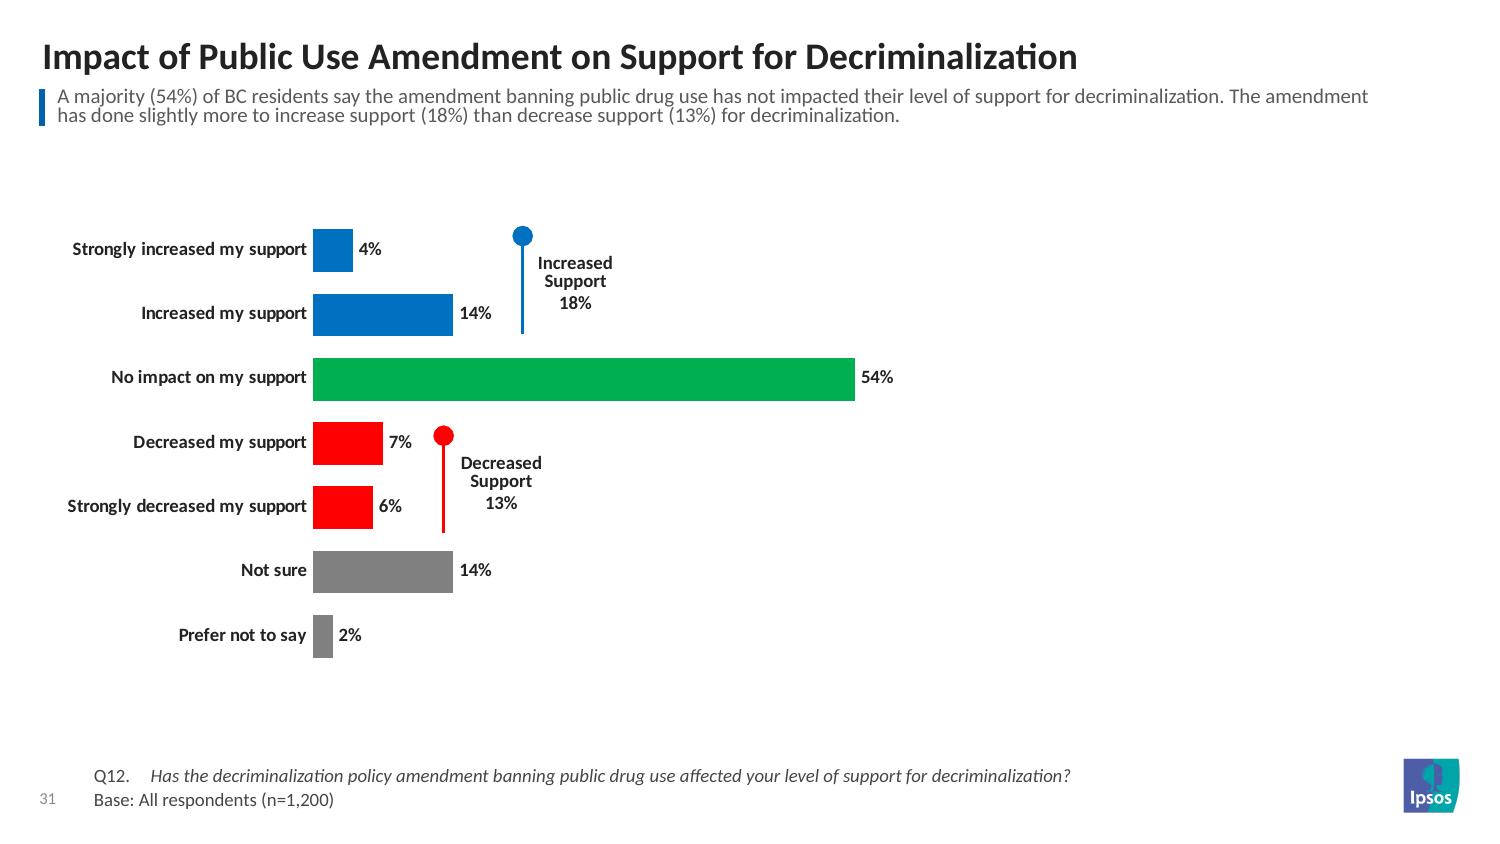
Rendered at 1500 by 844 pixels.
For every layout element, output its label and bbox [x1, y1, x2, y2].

picture [1397, 758, 1460, 813]
list [94, 764, 1354, 811]
chart [41, 218, 1318, 669]
table_header [45, 89, 1391, 126]
title [42, 37, 1461, 79]
